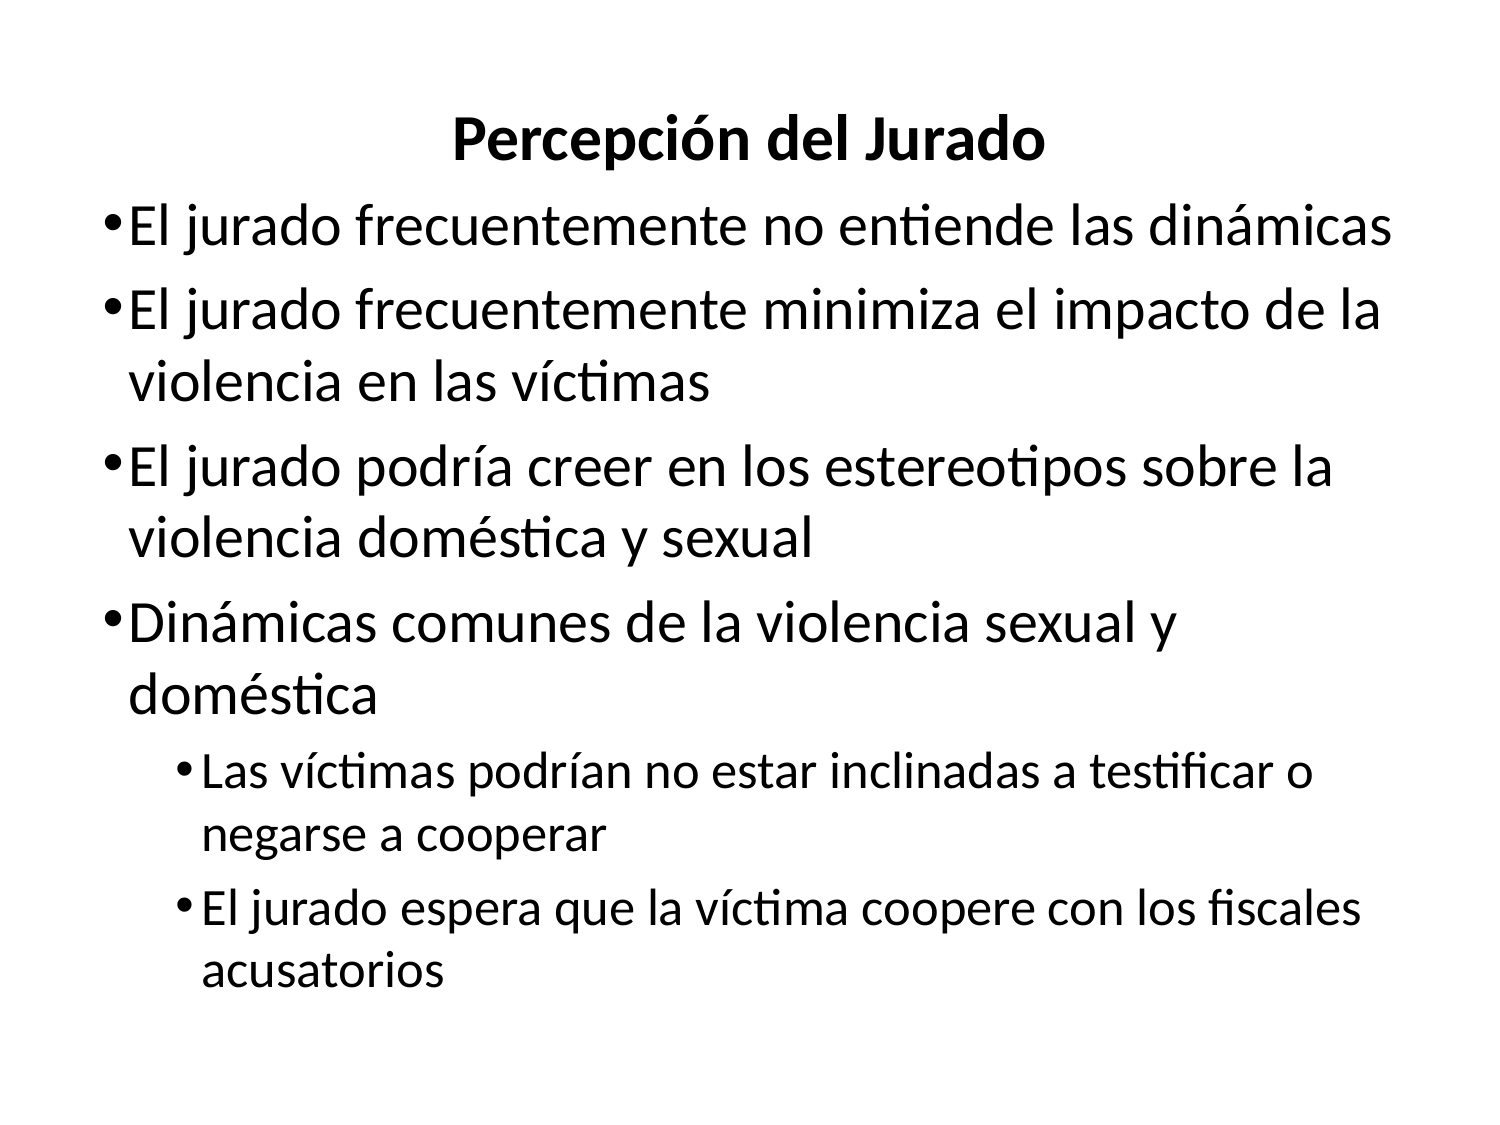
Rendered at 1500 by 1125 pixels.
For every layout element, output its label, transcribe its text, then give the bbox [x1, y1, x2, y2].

subtitle Percepción del Jurado El jurado frecuentemente no entiende las dinámicas El jurado frecuentemente minimiza el impacto de la violencia en las víctimas El jurado podría creer en los estereotipos sobre la violencia doméstica y sexual Dinámicas comunes de la violencia sexual y doméstica Las víctimas podrían no estar inclinadas a testificar o negarse a cooperar El jurado espera que la víctima coopere con los fiscales acusatorios [87, 87, 1413, 1038]
